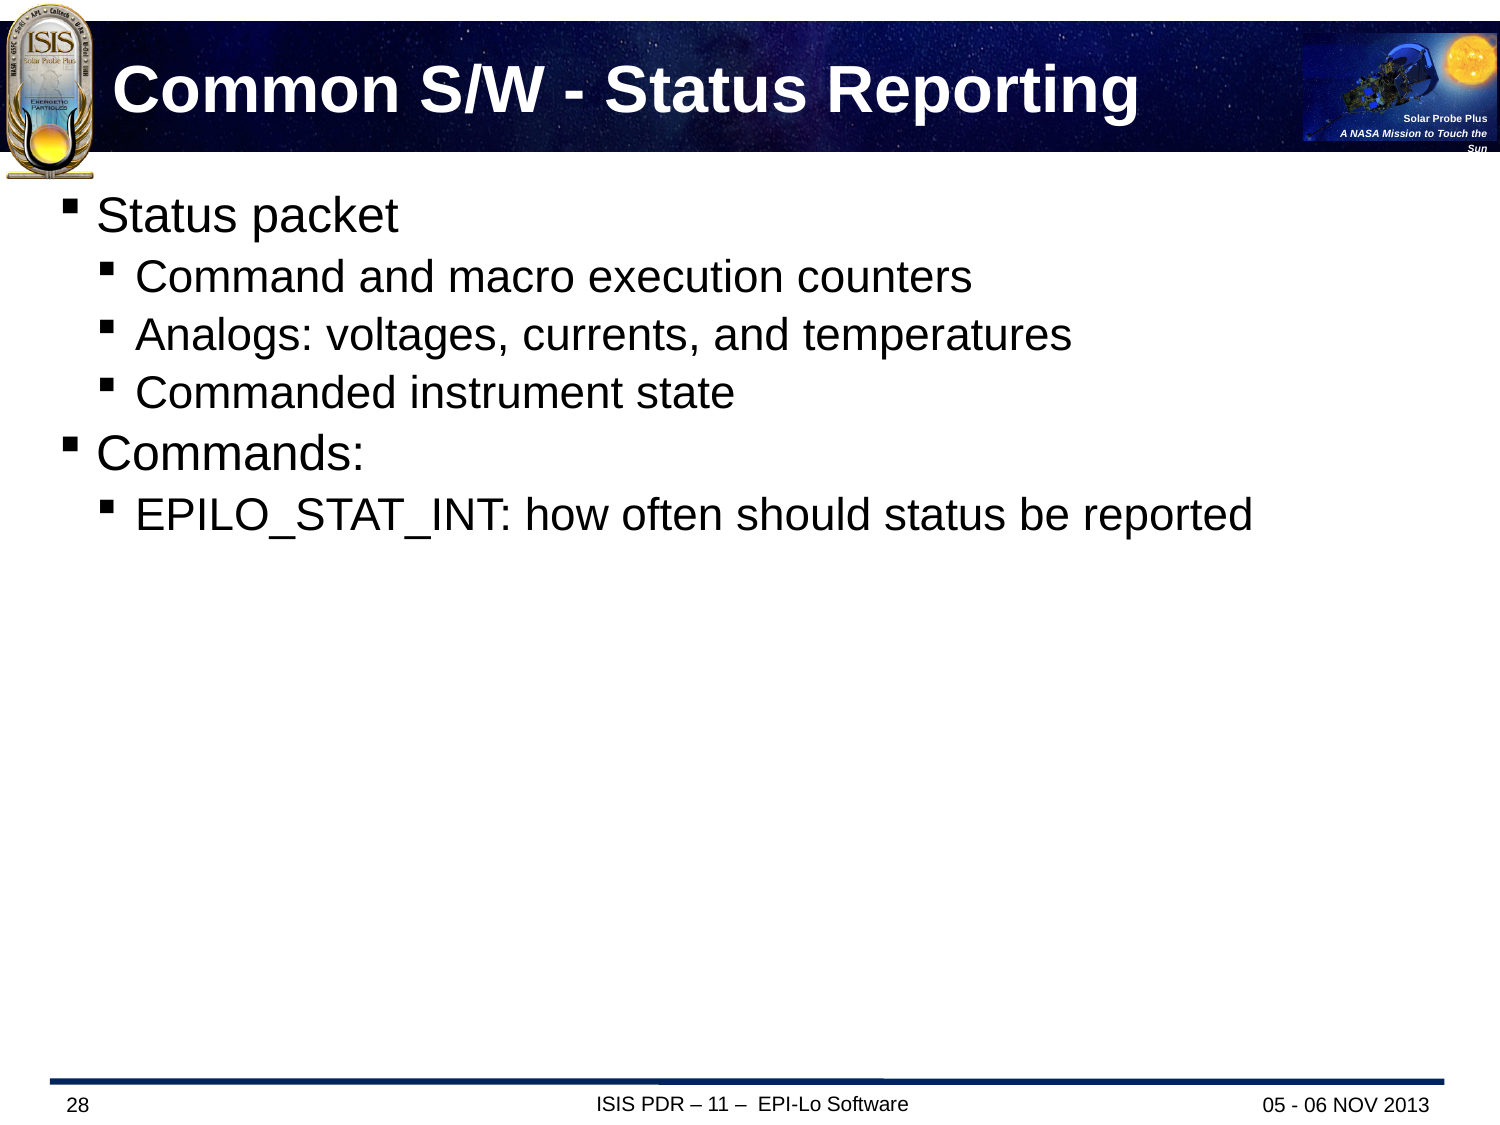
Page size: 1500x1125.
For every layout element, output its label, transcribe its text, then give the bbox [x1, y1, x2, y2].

title Common S/W - Status Reporting [111, 30, 1294, 142]
list Status packet Command and macro execution counters Analogs: voltages, currents, and temperatures Commanded instrument state Commands: EPILO_STAT_INT: how often should status be reported [58, 191, 1442, 1046]
picture [0, 2, 1500, 181]
